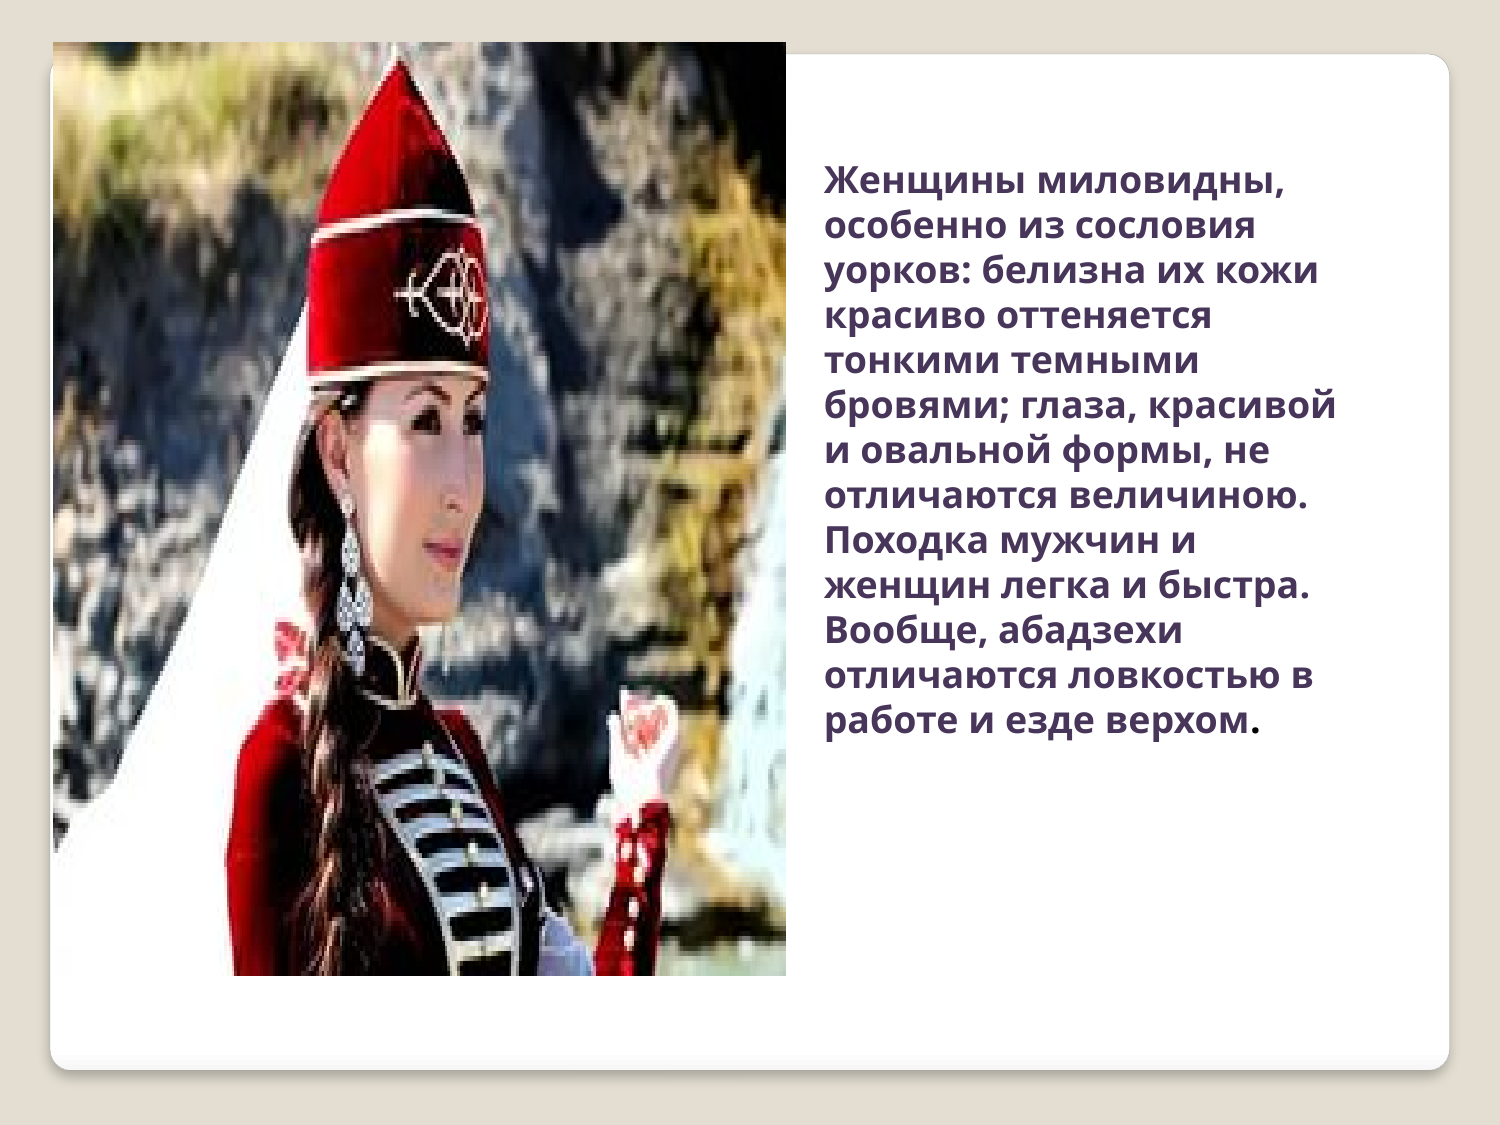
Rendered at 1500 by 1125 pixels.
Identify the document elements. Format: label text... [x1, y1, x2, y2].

text_box Женщины миловидны, особенно из сословия уорков: белизна их кожи красиво оттеняется тонкими темными бровями; глаза, красивой и овальной формы, не отличаются величиною. Походка мужчин и женщин легка и быстра. Вообще, абадзехи отличаются ловкостью в работе и езде верхом. [809, 148, 1376, 749]
picture [52, 42, 786, 977]
